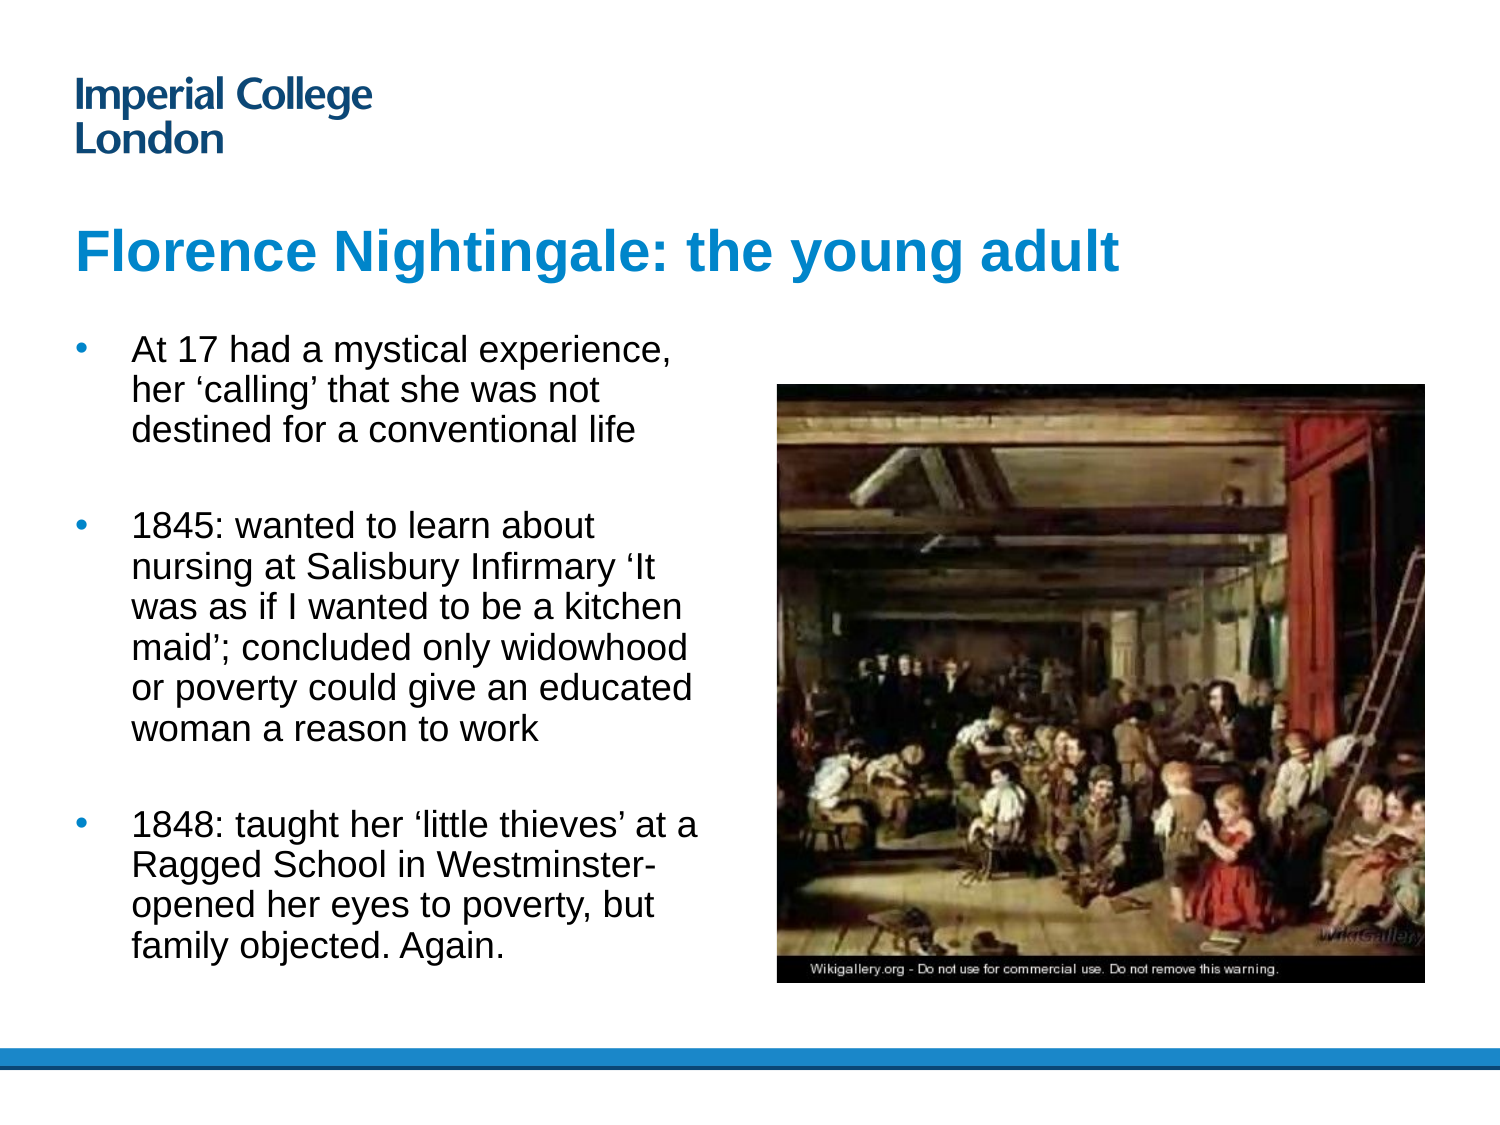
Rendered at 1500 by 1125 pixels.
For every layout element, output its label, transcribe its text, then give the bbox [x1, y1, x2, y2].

picture [0, 0, 1500, 1125]
title Florence Nightingale: the young adult [75, 200, 1425, 288]
list At 17 had a mystical experience, her ‘calling’ that she was not destined for a conventional life 1845: wanted to learn about nursing at Salisbury Infirmary ‘It was as if I wanted to be a kitchen maid’; concluded only widowhood or poverty could give an educated woman a reason to work 1848: taught her ‘little thieves’ at a Ragged School in Westminster- opened her eyes to poverty, but family objected. Again. [75, 329, 724, 983]
